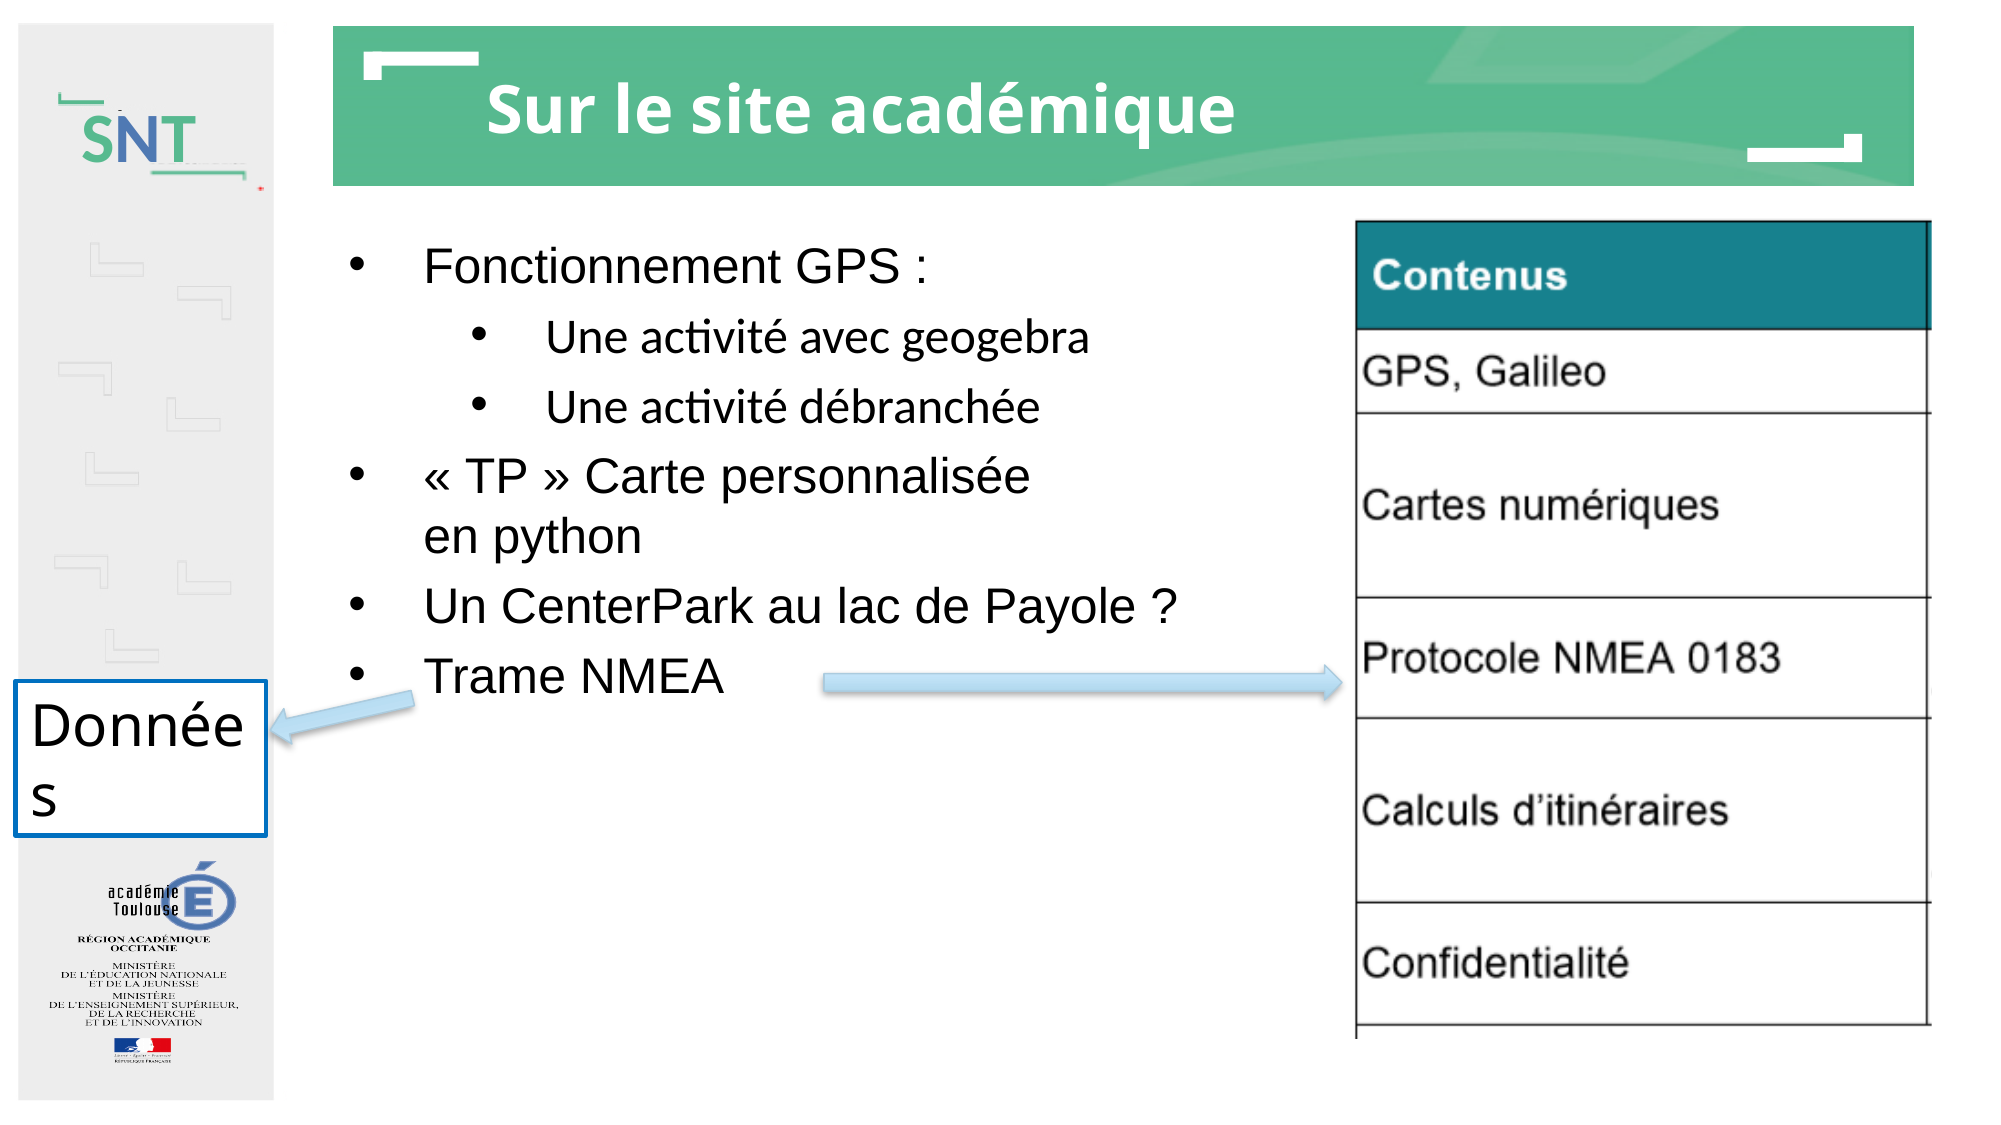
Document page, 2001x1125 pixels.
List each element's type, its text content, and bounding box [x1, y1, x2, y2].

picture [333, 26, 1914, 186]
picture [1343, 210, 1932, 1039]
text_box Données [13, 679, 268, 838]
text_box [269, 689, 416, 745]
title Sur le site académique [471, 59, 1760, 163]
list Fonctionnement GPS : Une activité avec geogebra Une activité débranchée « TP » Carte personnalisée en python Un CenterPark au lac de Payole ? Trame NMEA [333, 226, 1338, 1024]
picture [0, 0, 287, 1125]
